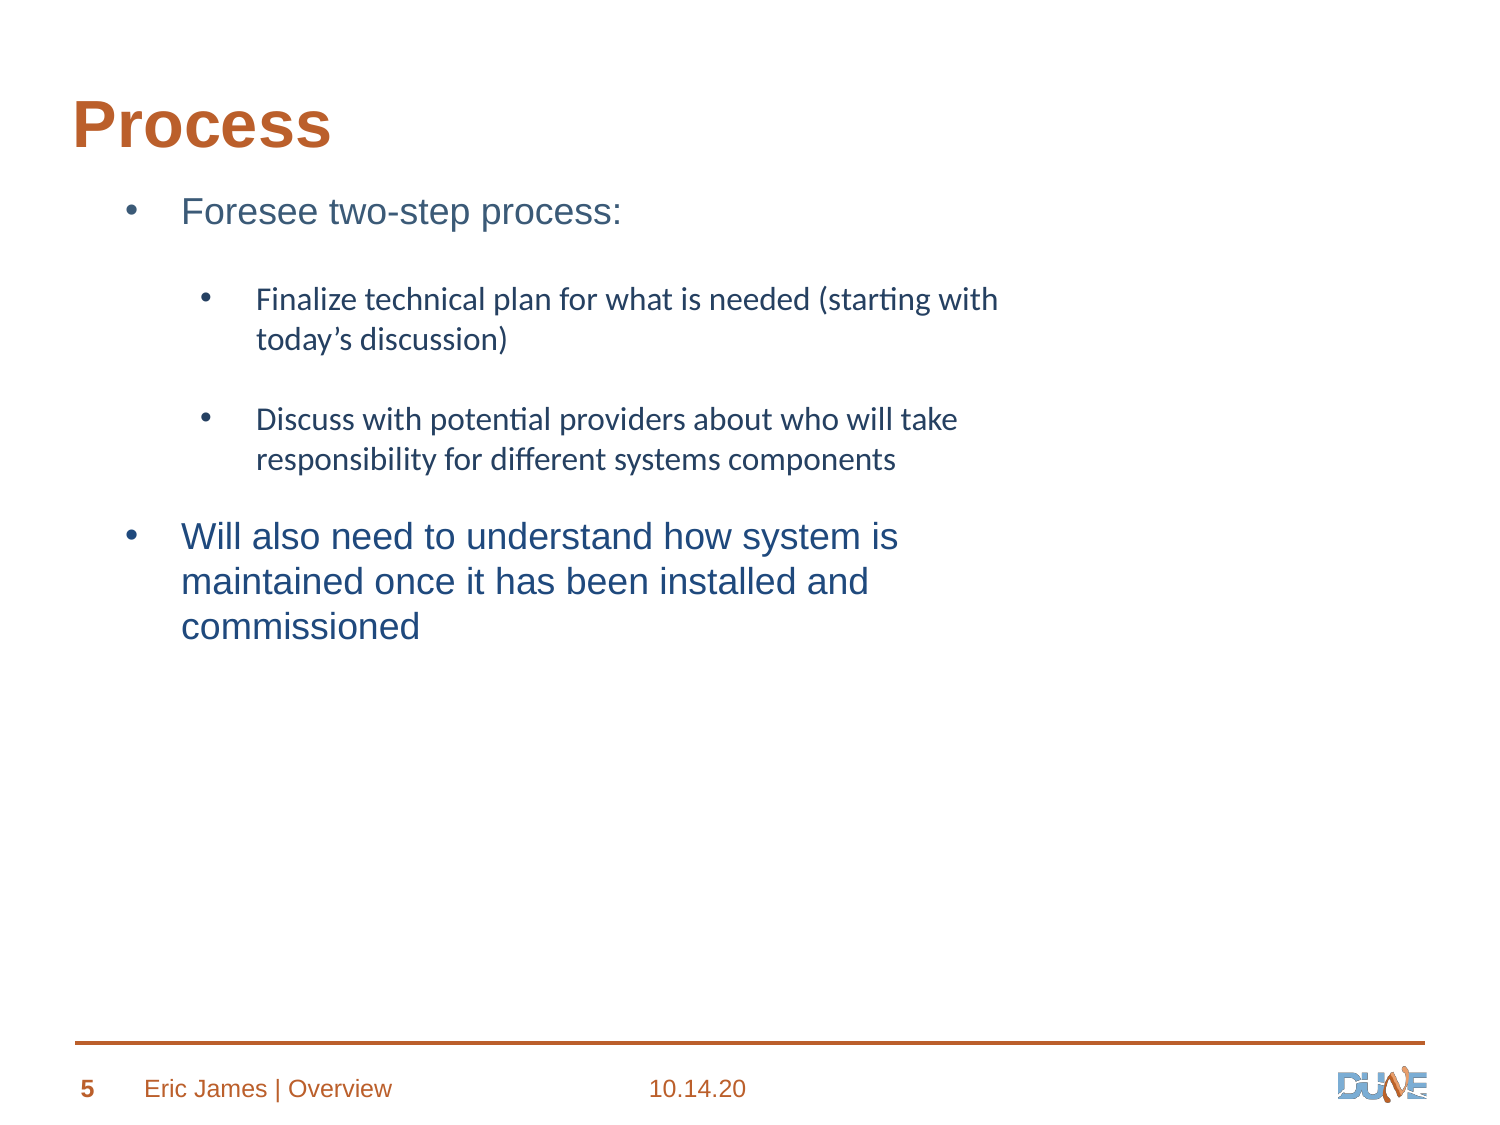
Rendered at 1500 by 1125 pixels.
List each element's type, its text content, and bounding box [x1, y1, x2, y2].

footer Eric James | Overview [142, 1072, 600, 1103]
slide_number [646, 1072, 966, 1103]
list Foresee two-step process: Finalize technical plan for what is needed (starting with today’s discussion) Discuss with potential providers about who will take responsibility for different systems components Will also need to understand how system is maintained once it has been installed and commissioned [125, 187, 1063, 698]
slide_number 5 [39, 1072, 95, 1103]
title Process [72, 81, 1428, 162]
picture [1338, 1066, 1427, 1103]
